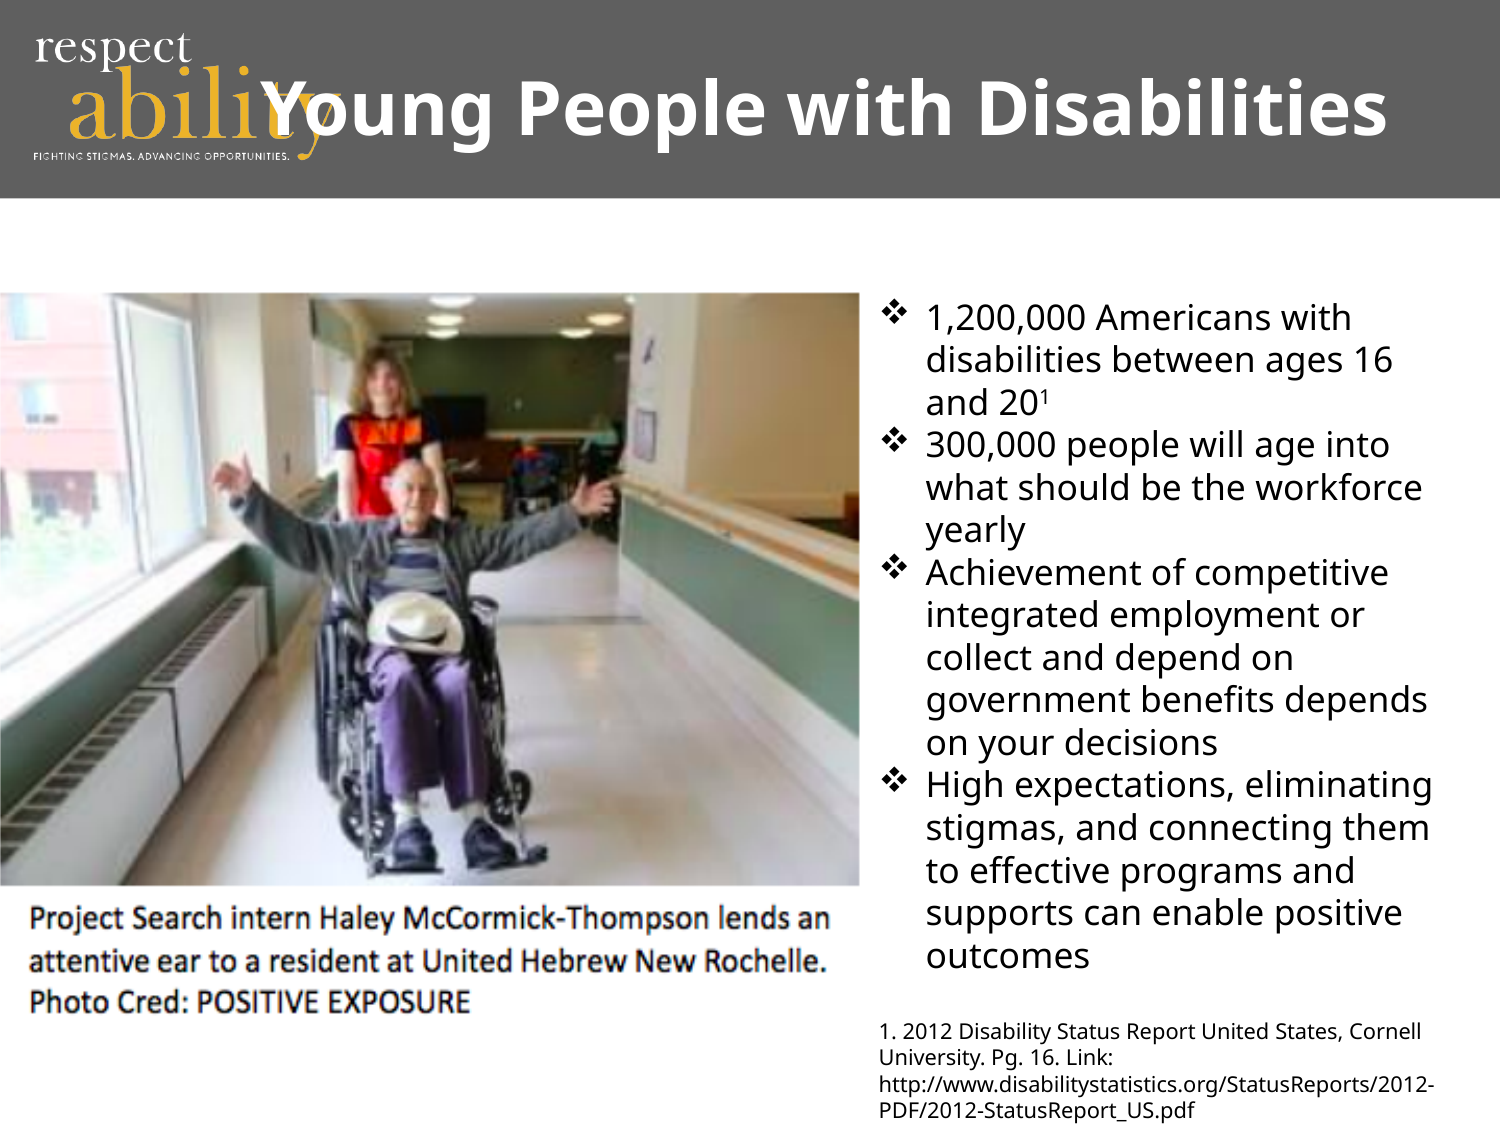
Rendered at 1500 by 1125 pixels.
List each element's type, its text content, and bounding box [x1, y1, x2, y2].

picture [0, 287, 865, 1034]
picture [34, 33, 341, 163]
title Young People with Disabilities [75, 45, 1425, 91]
text_box 1,200,000 Americans with disabilities between ages 16 and 201 300,000 people will age into what should be the workforce yearly Achievement of competitive integrated employment or collect and depend on government benefits depends on your decisions High expectations, eliminating stigmas, and connecting them to effective programs and supports can enable positive outcomes 1. 2012 Disability Status Report United States, Cornell University. Pg. 16. Link: http://www.disabilitystatistics.org/StatusReports/2012-PDF/2012-StatusReport_US.pdf [863, 287, 1474, 1125]
